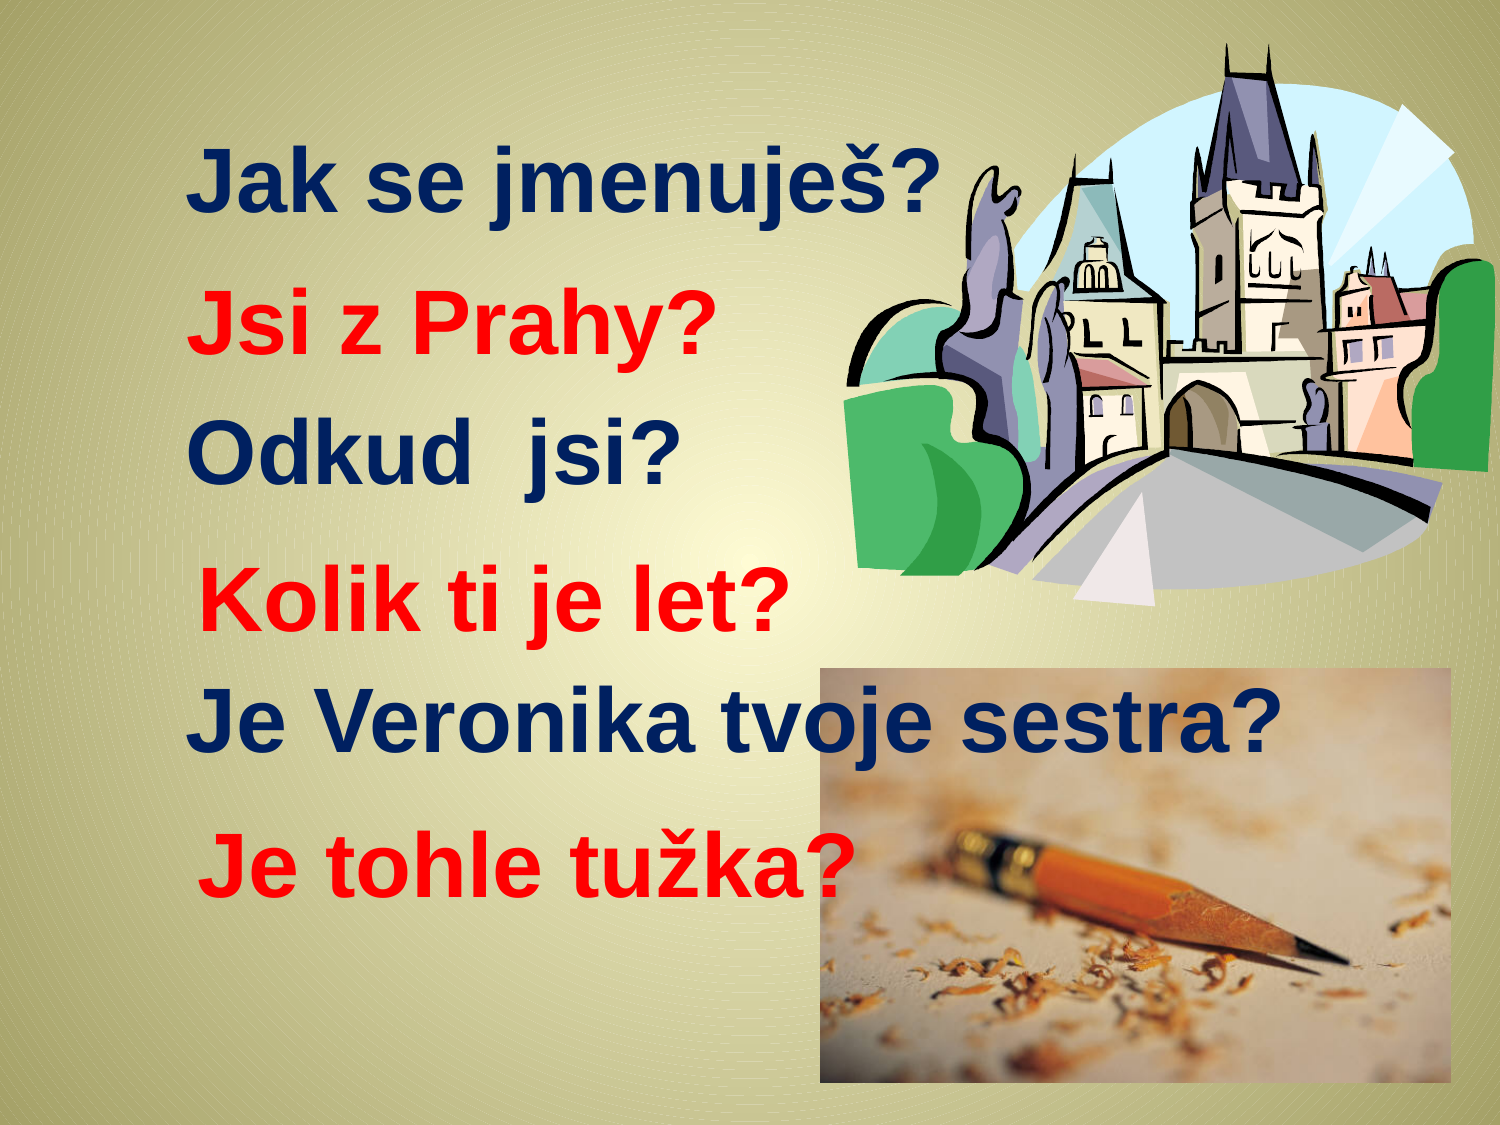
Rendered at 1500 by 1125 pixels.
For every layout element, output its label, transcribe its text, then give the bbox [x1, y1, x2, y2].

text_box Jsi z Prahy? [171, 255, 843, 380]
text_box Jak se jmenuješ? [171, 113, 843, 239]
text_box Odkud jsi? [171, 385, 843, 510]
text_box Je Veronika tvoje sestra? [171, 653, 1341, 778]
picture [820, 668, 1451, 1083]
text_box Je tohle tužka? [1493, 798, 1500, 924]
picture [843, 42, 1500, 612]
text_box Kolik ti je let? [182, 532, 880, 653]
text_box Je tohle tužka? [183, 798, 820, 924]
